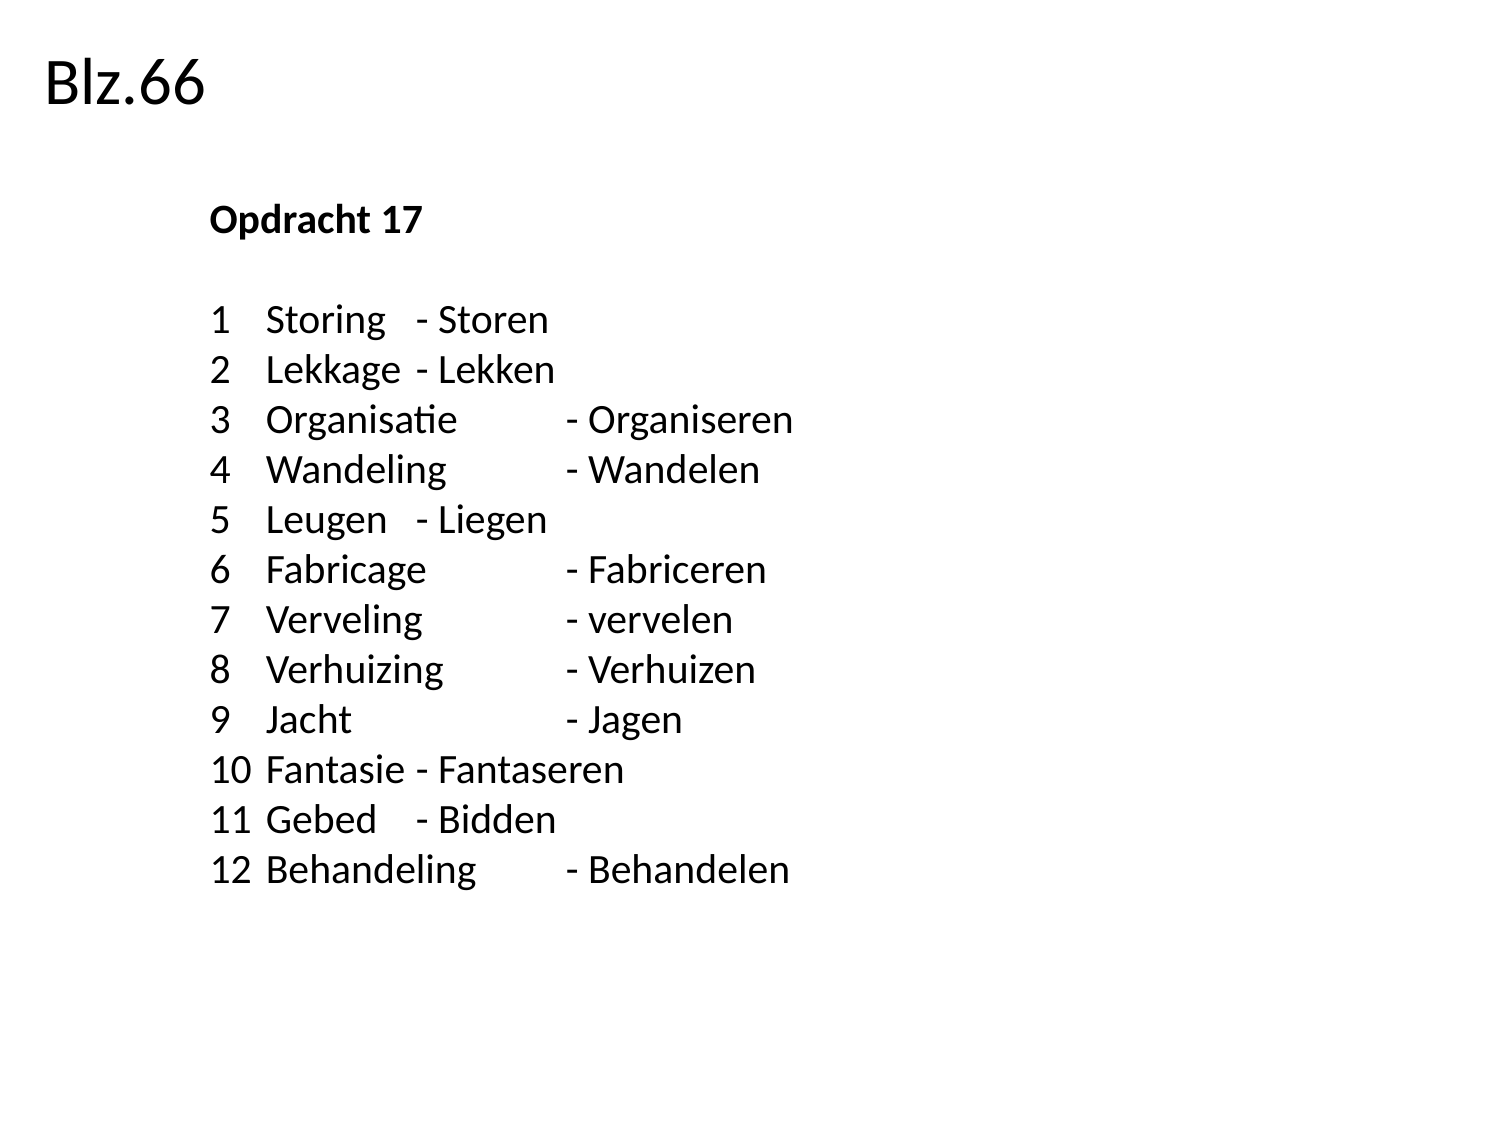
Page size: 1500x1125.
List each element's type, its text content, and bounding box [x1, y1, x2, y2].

text_box Opdracht 17 Storing - Storen Lekkage - Lekken Organisatie - Organiseren Wandeling - Wandelen Leugen - Liegen Fabricage - Fabriceren Verveling - vervelen Verhuizing - Verhuizen Jacht - Jagen Fantasie - Fantaseren Gebed - Bidden Behandeling - Behandelen [194, 184, 1125, 950]
text_box Blz.66 [29, 30, 325, 121]
